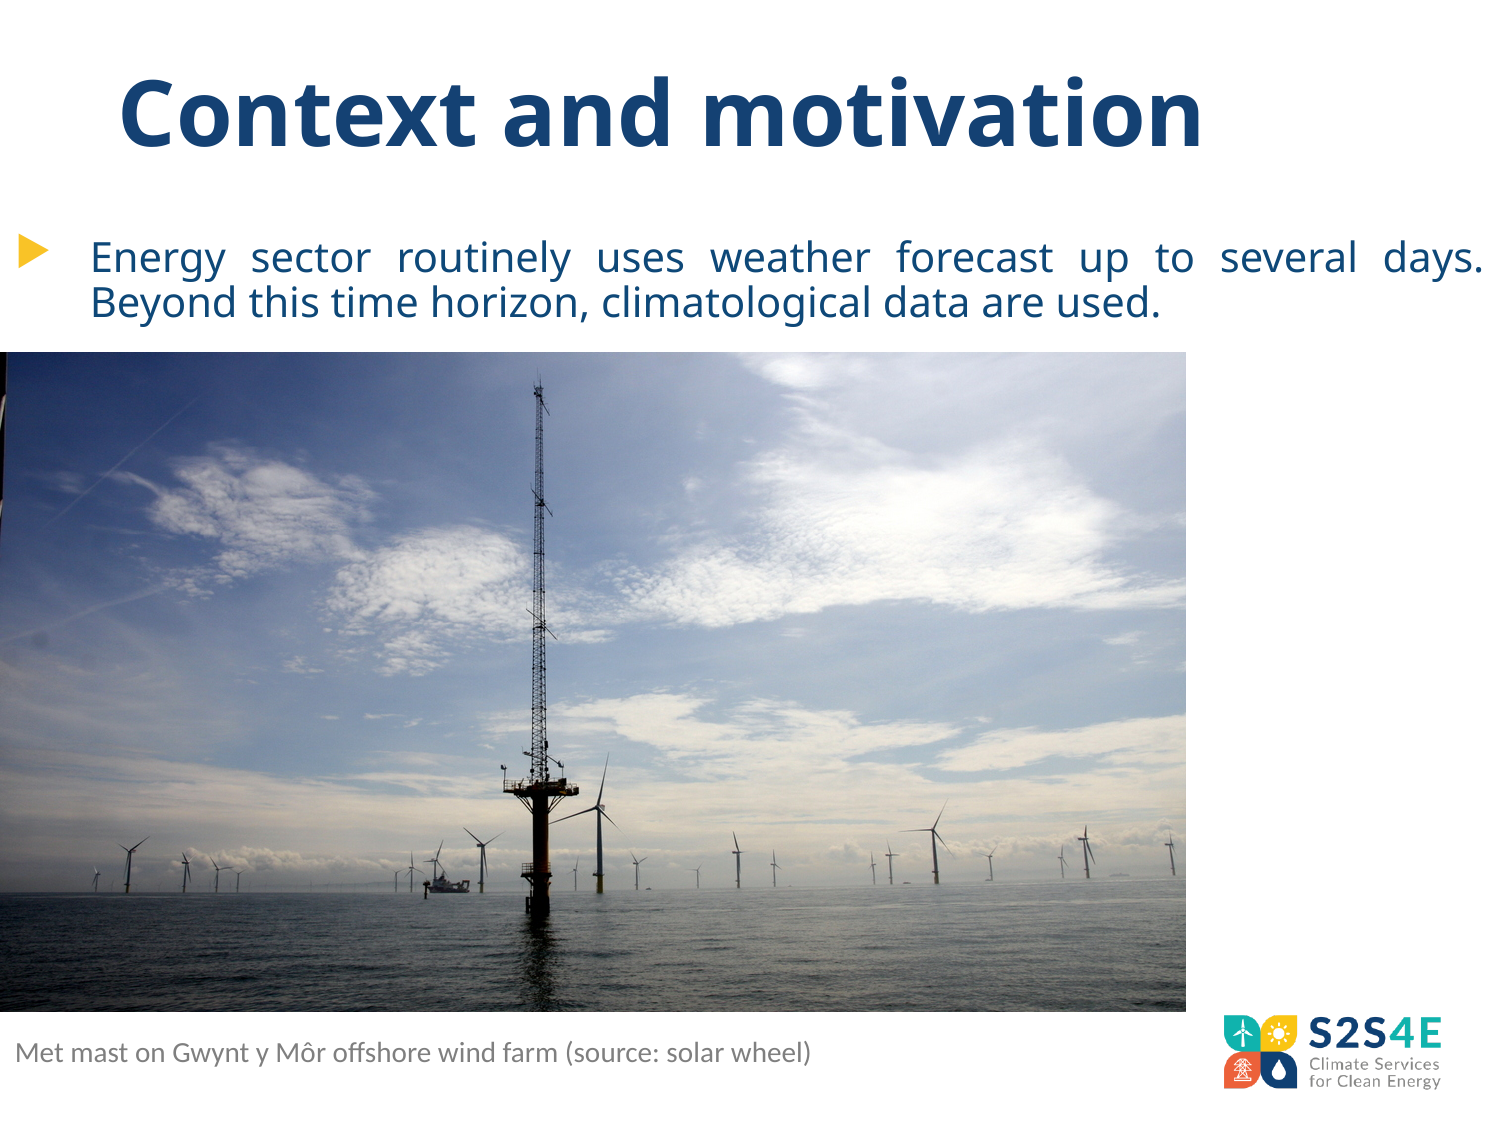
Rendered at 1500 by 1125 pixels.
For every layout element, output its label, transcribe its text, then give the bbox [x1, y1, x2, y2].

text_box Met mast on Gwynt y Môr offshore wind farm (source: solar wheel) [0, 1026, 894, 1077]
title Context and motivation [103, 59, 1397, 195]
list Energy sector routinely uses weather forecast up to several days. Beyond this time horizon, climatological data are used. [0, 228, 1500, 353]
picture [0, 352, 1186, 1012]
picture [1224, 1011, 1445, 1091]
